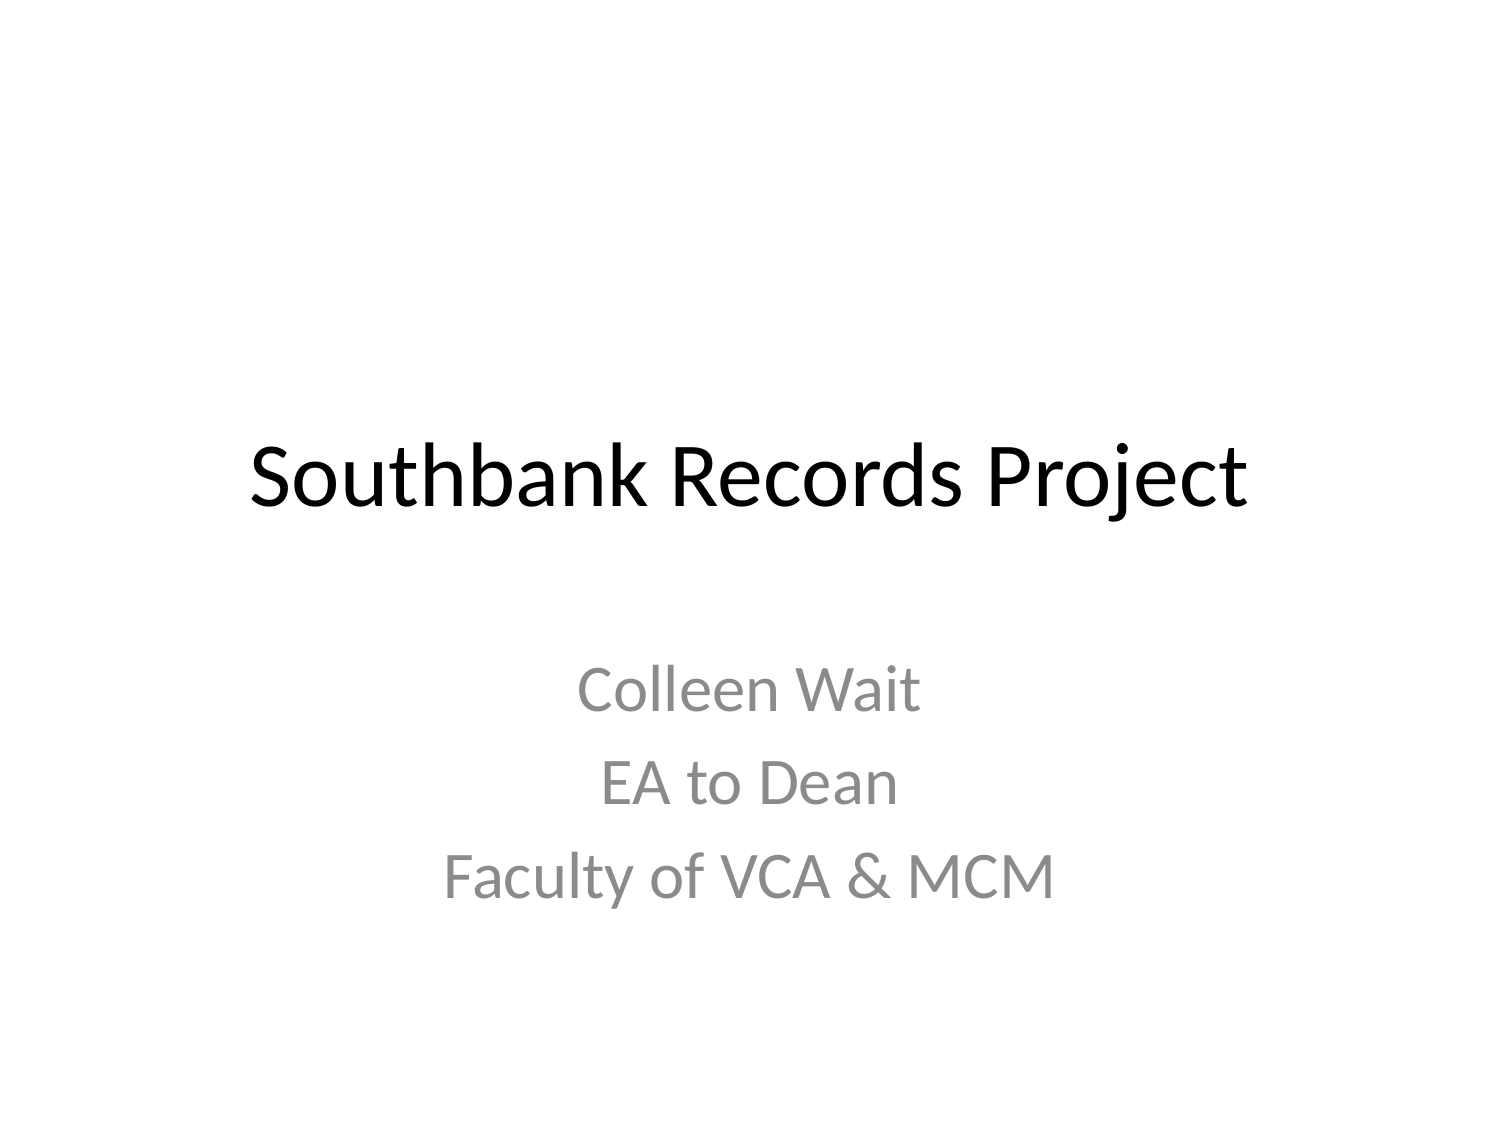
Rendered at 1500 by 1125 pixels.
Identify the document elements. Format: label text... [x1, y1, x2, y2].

subtitle Colleen Wait EA to Dean Faculty of VCA & MCM [225, 637, 1275, 925]
title Southbank Records Project [112, 349, 1388, 591]
